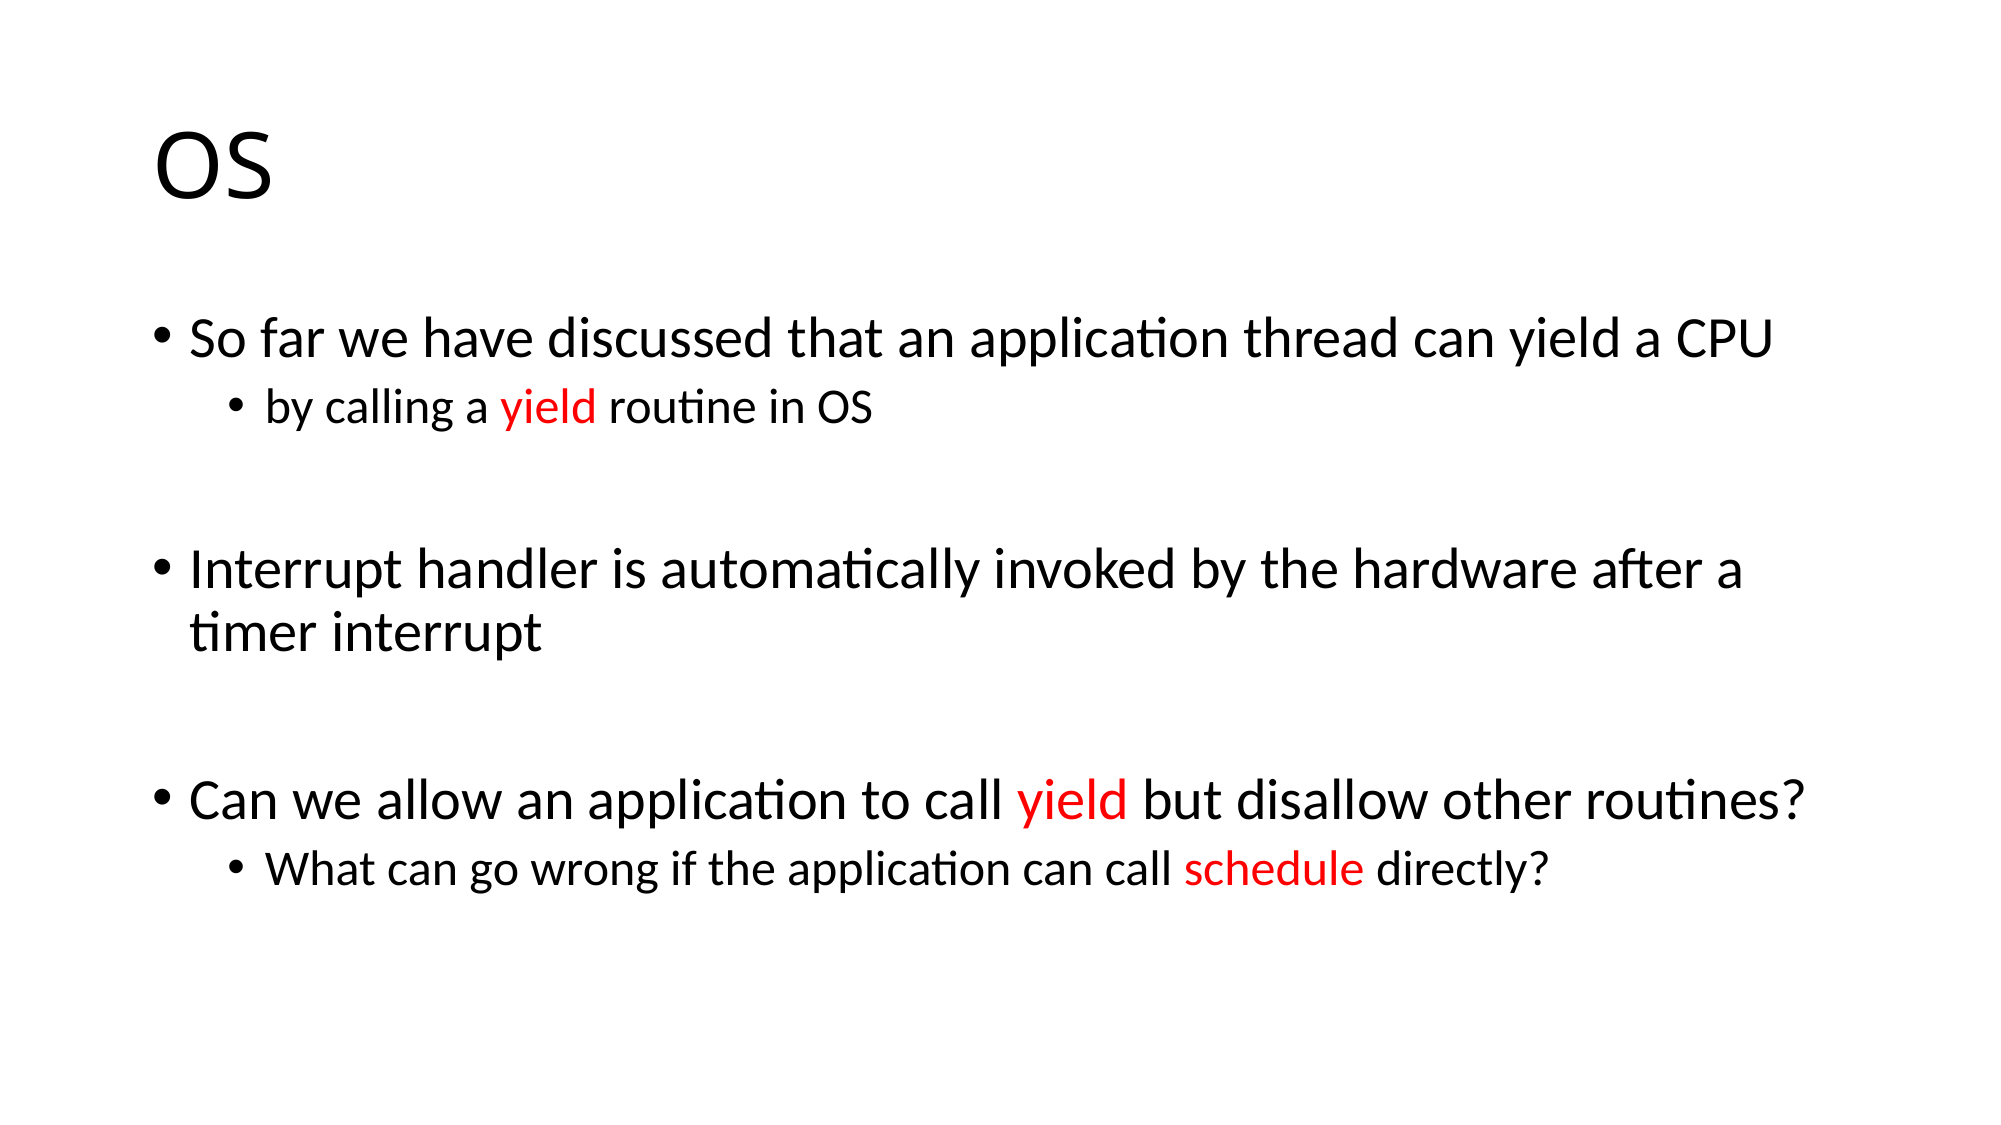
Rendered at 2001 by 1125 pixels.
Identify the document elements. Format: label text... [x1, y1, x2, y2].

list So far we have discussed that an application thread can yield a CPU by calling a yield routine in OS Interrupt handler is automatically invoked by the hardware after a timer interrupt Can we allow an application to call yield but disallow other routines? What can go wrong if the application can call schedule directly? [137, 299, 1863, 1014]
title OS [137, 59, 1863, 278]
